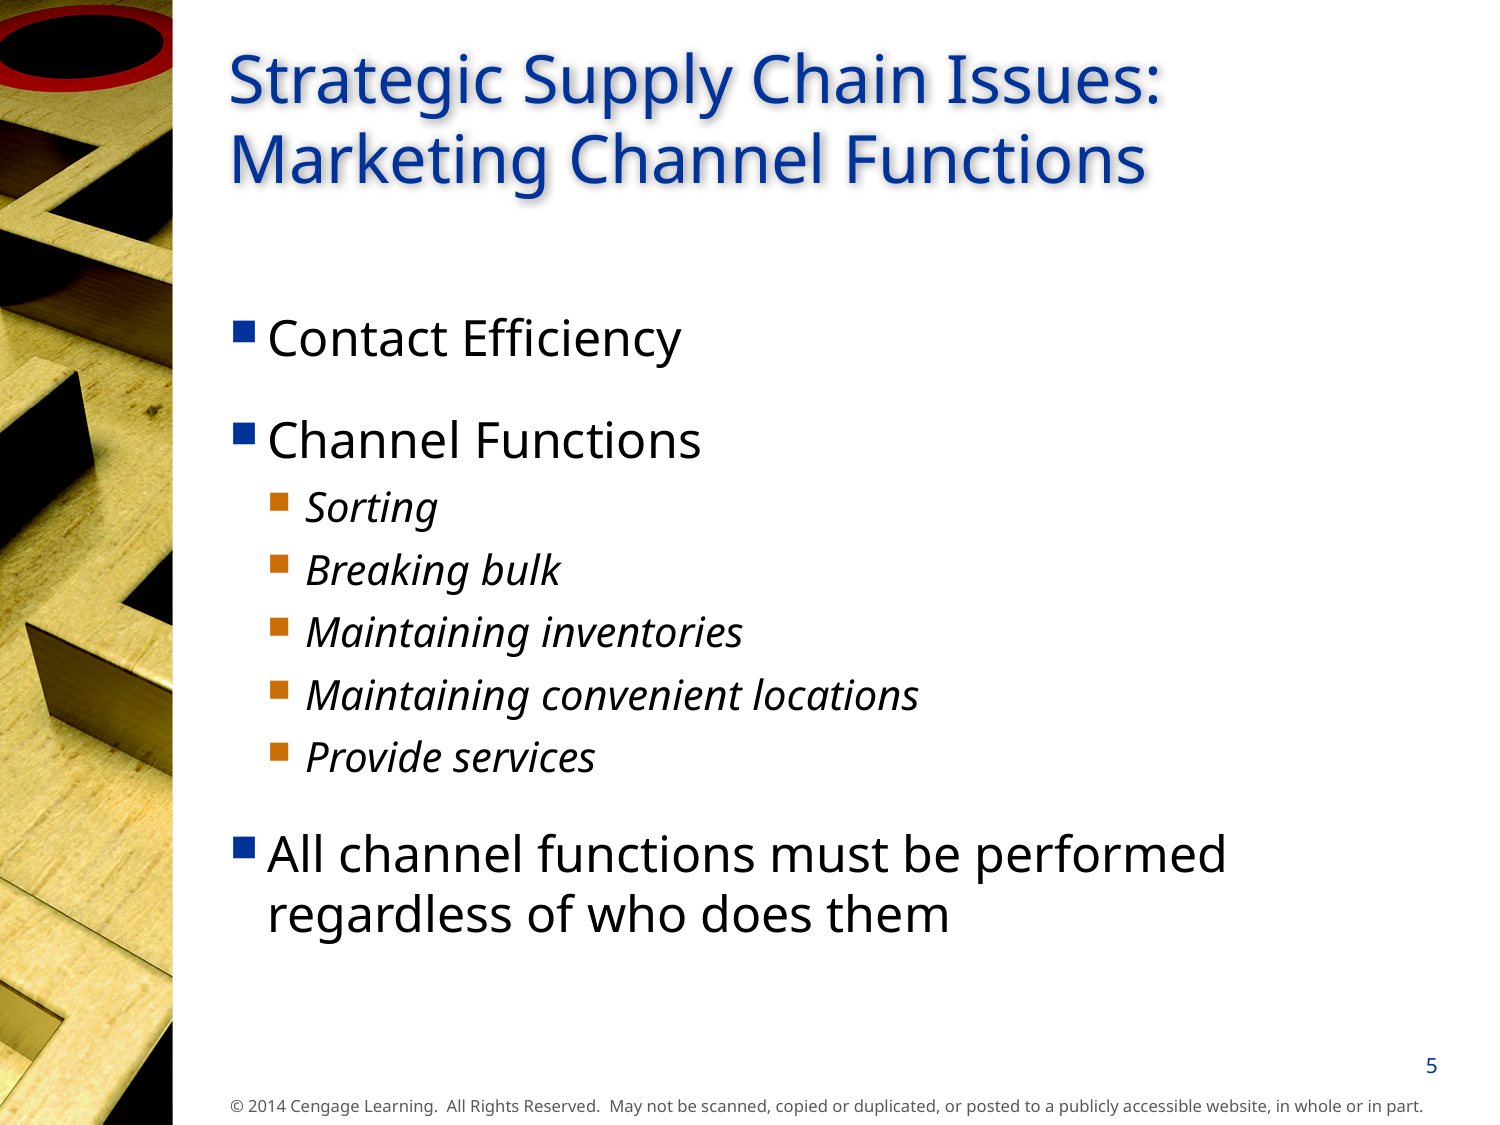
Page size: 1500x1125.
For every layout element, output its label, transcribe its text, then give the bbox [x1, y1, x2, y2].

list Contact Efficiency Channel Functions Sorting Breaking bulk Maintaining inventories Maintaining convenient locations Provide services All channel functions must be performed regardless of who does them [215, 212, 1478, 981]
slide_number 5 [1386, 1037, 1478, 1097]
picture [0, 0, 173, 1125]
title Strategic Supply Chain Issues: Marketing Channel Functions [213, 29, 1454, 213]
